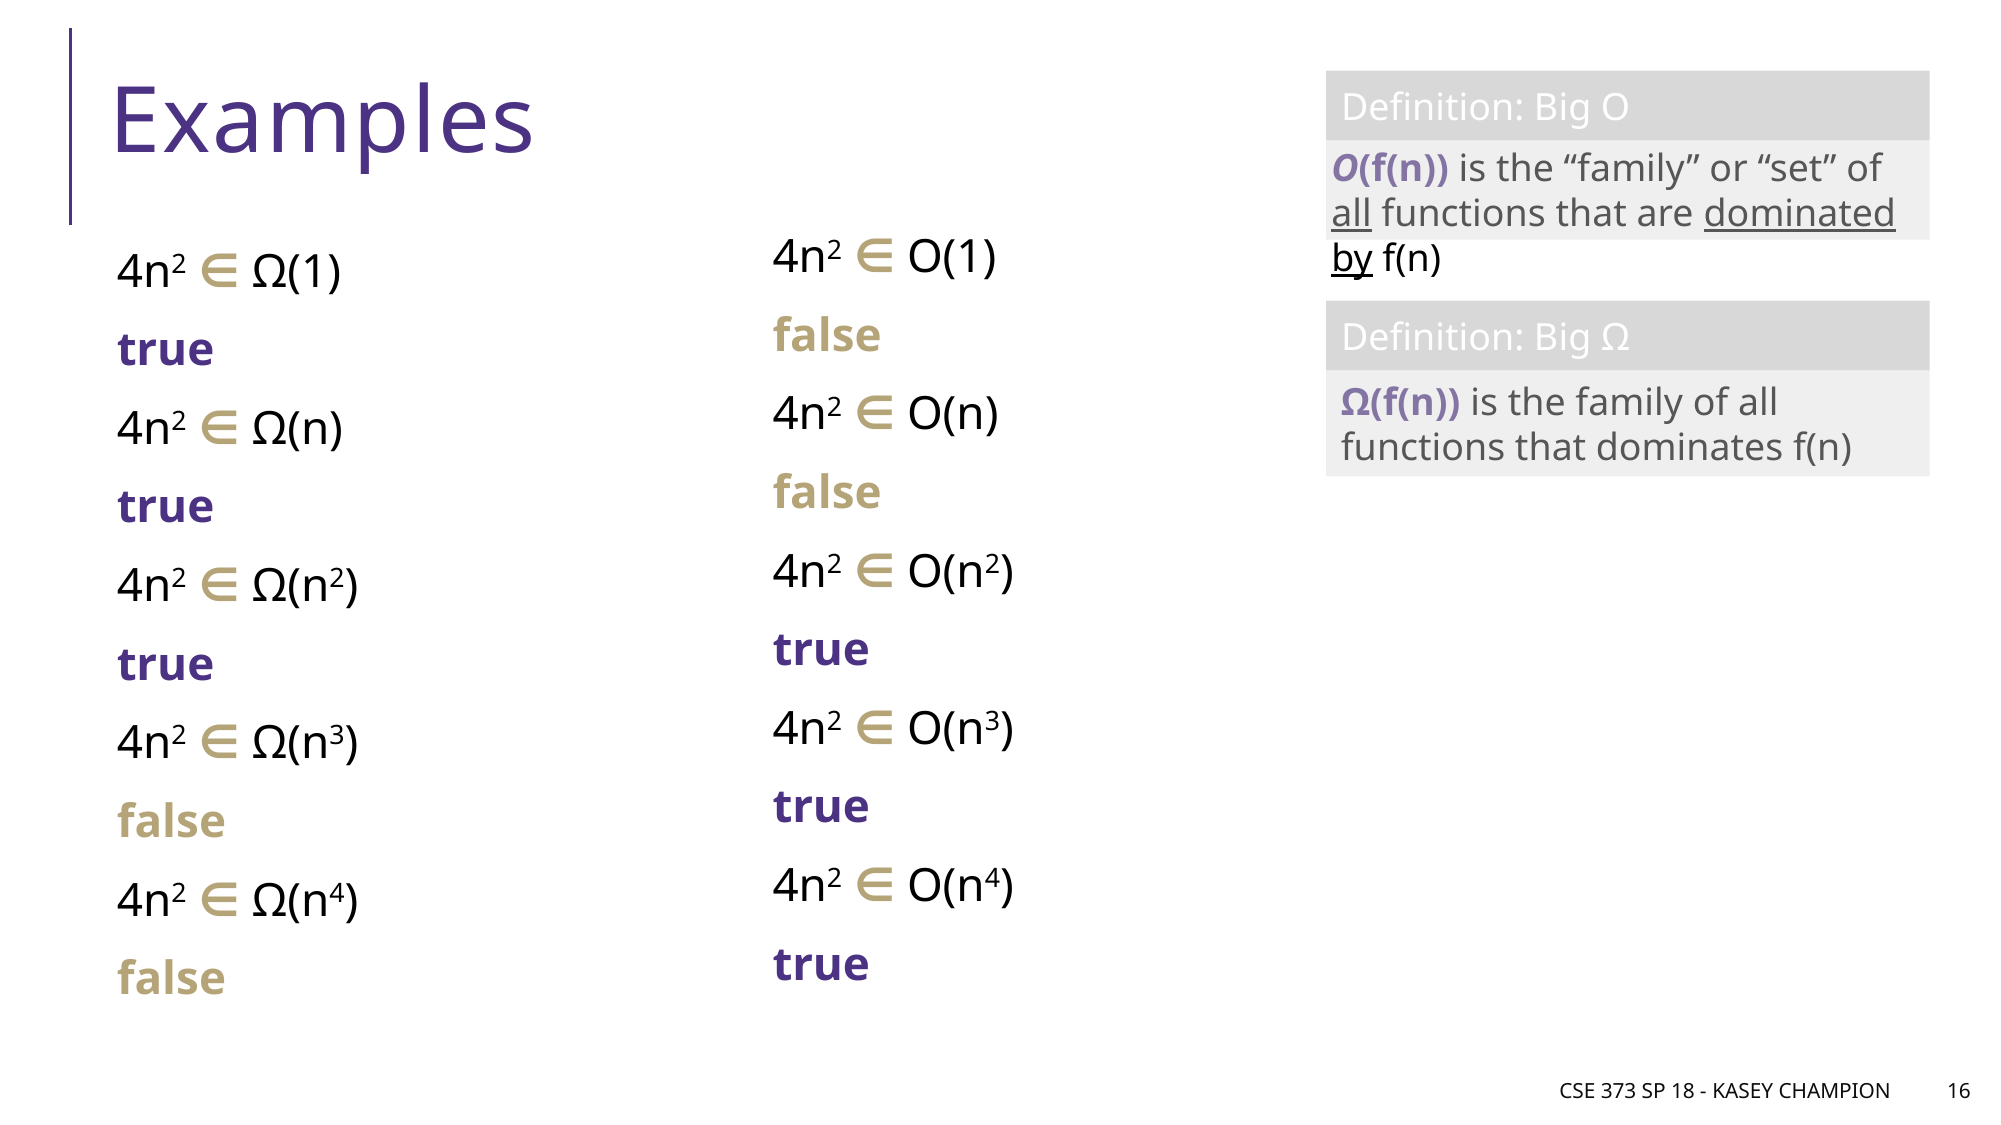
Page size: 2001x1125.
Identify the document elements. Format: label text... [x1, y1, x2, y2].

text_box Definition: Big Ω [1325, 299, 1931, 372]
text_box Definition: Big O [1325, 69, 1931, 142]
title Examples [94, 43, 1930, 210]
text_box 4n2 ∈ O(1) false 4n2 ∈ O(n) false 4n2 ∈ O(n2) true 4n2 ∈ O(n3) true 4n2 ∈ O(n4) true [749, 225, 1406, 1021]
slide_number 16 [1916, 1069, 1986, 1115]
text_box O(f(n)) is the “family” or “set” of all functions that are dominated by f(n) [1316, 136, 1944, 287]
list 4n2 ∈ Ω(1) true 4n2 ∈ Ω(n) true 4n2 ∈ Ω(n2) true 4n2 ∈ Ω(n3) false 4n2 ∈ Ω(n4) false [94, 240, 750, 1035]
footer CSE 373 SP 18 - Kasey Champion [937, 1069, 1906, 1115]
text_box [1325, 372, 1931, 478]
text_box [1325, 142, 1931, 241]
